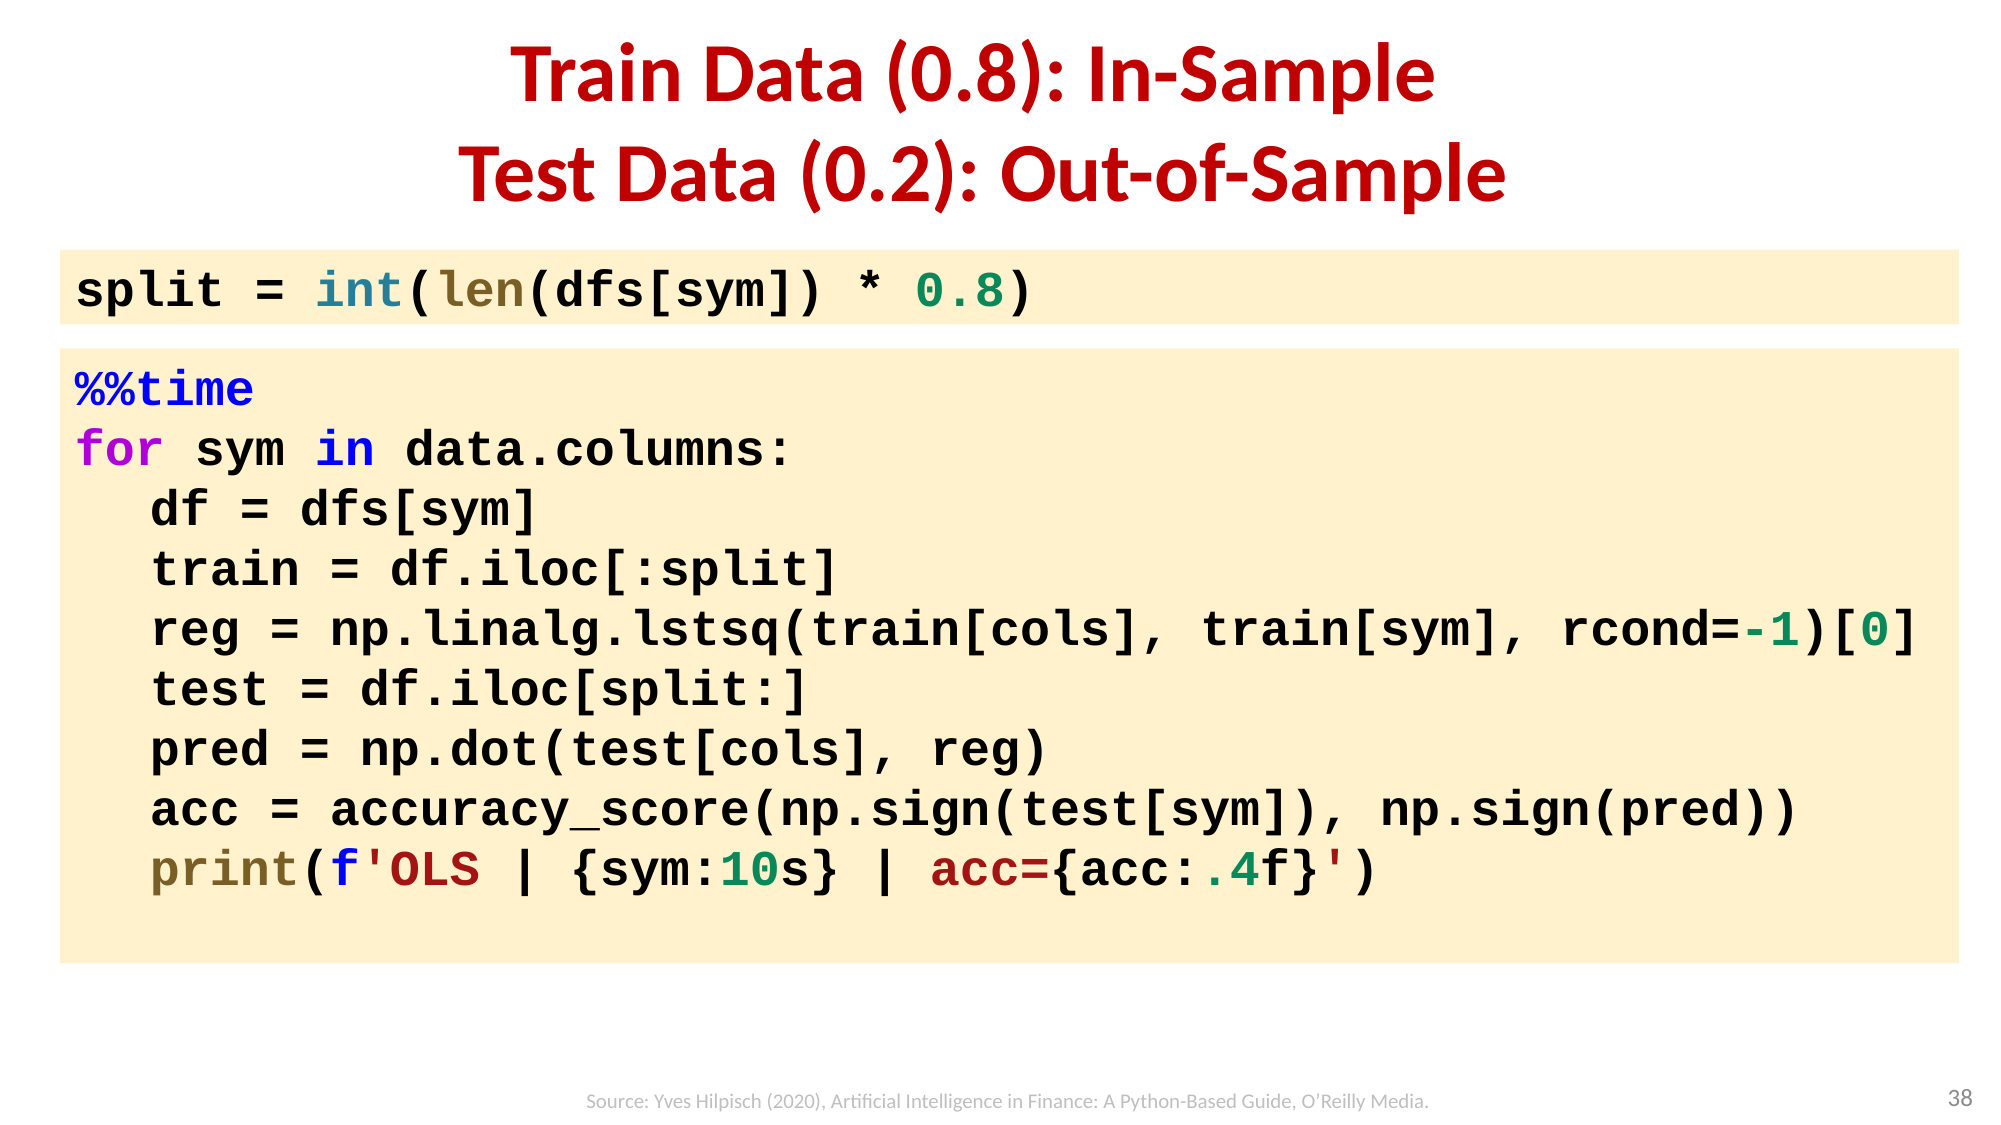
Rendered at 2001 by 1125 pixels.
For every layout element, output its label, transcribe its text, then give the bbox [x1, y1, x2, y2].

text_box split = int(len(dfs[sym]) * 0.8) [59, 249, 1960, 325]
text_box %%time for sym in data.columns: df = dfs[sym] train = df.iloc[:split] reg = np.linalg.lstsq(train[cols], train[sym], rcond=-1)[0] test = df.iloc[split:] pred = np.dot(test[cols], reg) acc = accuracy_score(np.sign(test[sym]), np.sign(pred)) print(f'OLS | {sym:10s} | acc={acc:.4f}') [59, 348, 1960, 964]
slide_number 38 [1830, 1076, 1989, 1116]
text_box Source: Yves Hilpisch (2020), Artificial Intelligence in Finance: A Python-Based Guide, O’Reilly Media. [316, 1079, 1700, 1120]
title Train Data (0.8): In-Sample Test Data (0.2): Out-of-Sample [63, 9, 1905, 227]
